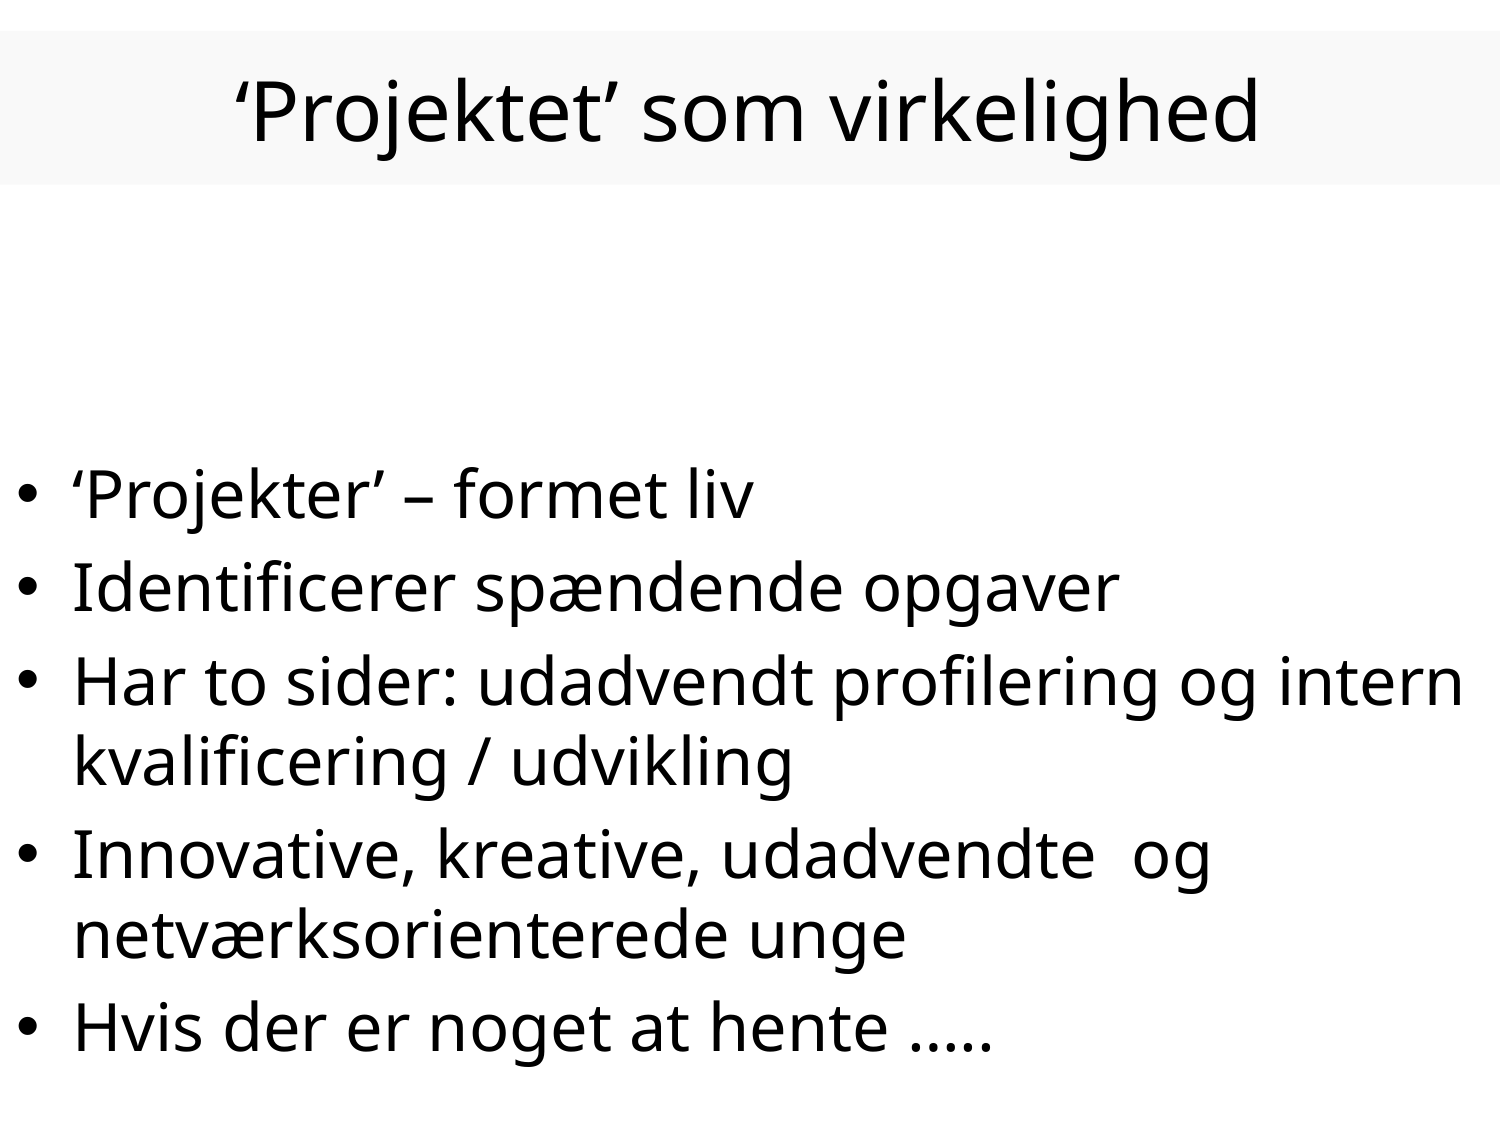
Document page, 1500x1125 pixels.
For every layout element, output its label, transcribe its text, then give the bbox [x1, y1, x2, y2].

list ‘Projekter’ – formet liv Identificerer spændende opgaver Har to sider: udadvendt profilering og intern kvalificering / udvikling Innovative, kreative, udadvendte og netværksorienterede unge Hvis der er noget at hente ….. [1, 444, 1500, 1125]
title ‘Projektet’ som virkelighed [0, 30, 1500, 185]
